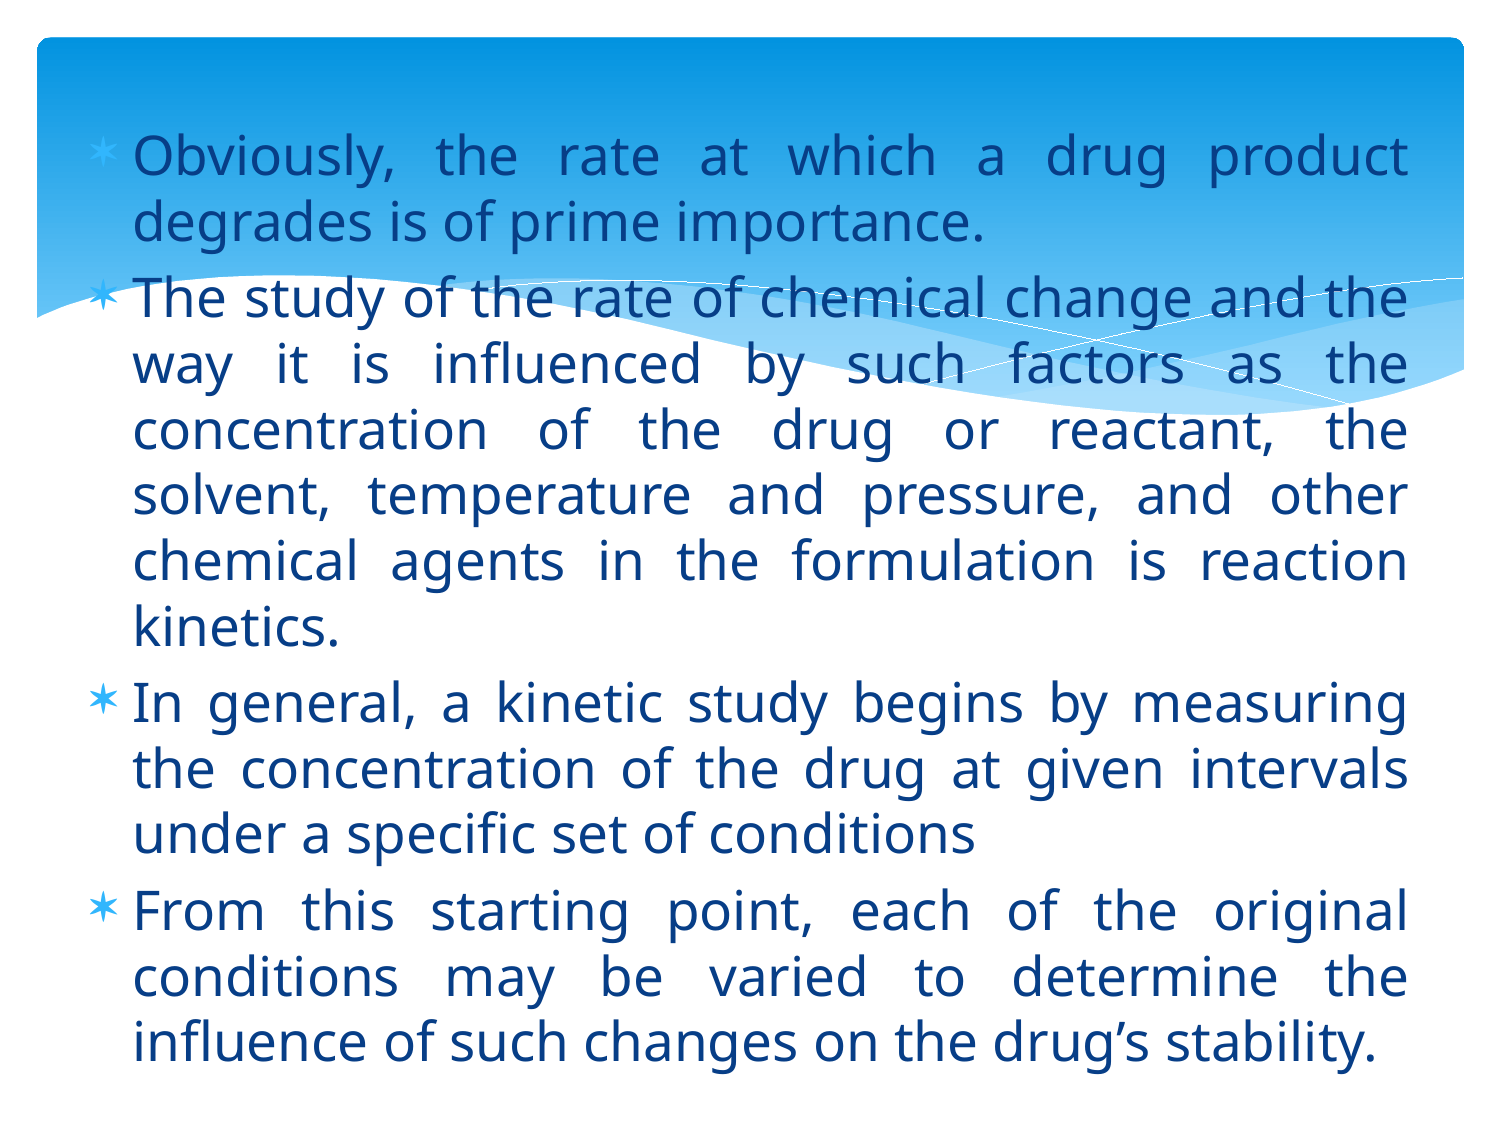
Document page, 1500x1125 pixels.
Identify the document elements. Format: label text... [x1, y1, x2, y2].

list Obviously, the rate at which a drug product degrades is of prime importance. The study of the rate of chemical change and the way it is inﬂuenced by such factors as the concentration of the drug or reactant, the solvent, temperature and pressure, and other chemical agents in the formulation is reaction kinetics. In general, a kinetic study begins by measuring the concentration of the drug at given intervals under a speciﬁc set of conditions From this starting point, each of the original conditions may be varied to determine the inﬂuence of such changes on the drug’s stability. [75, 113, 1425, 1083]
